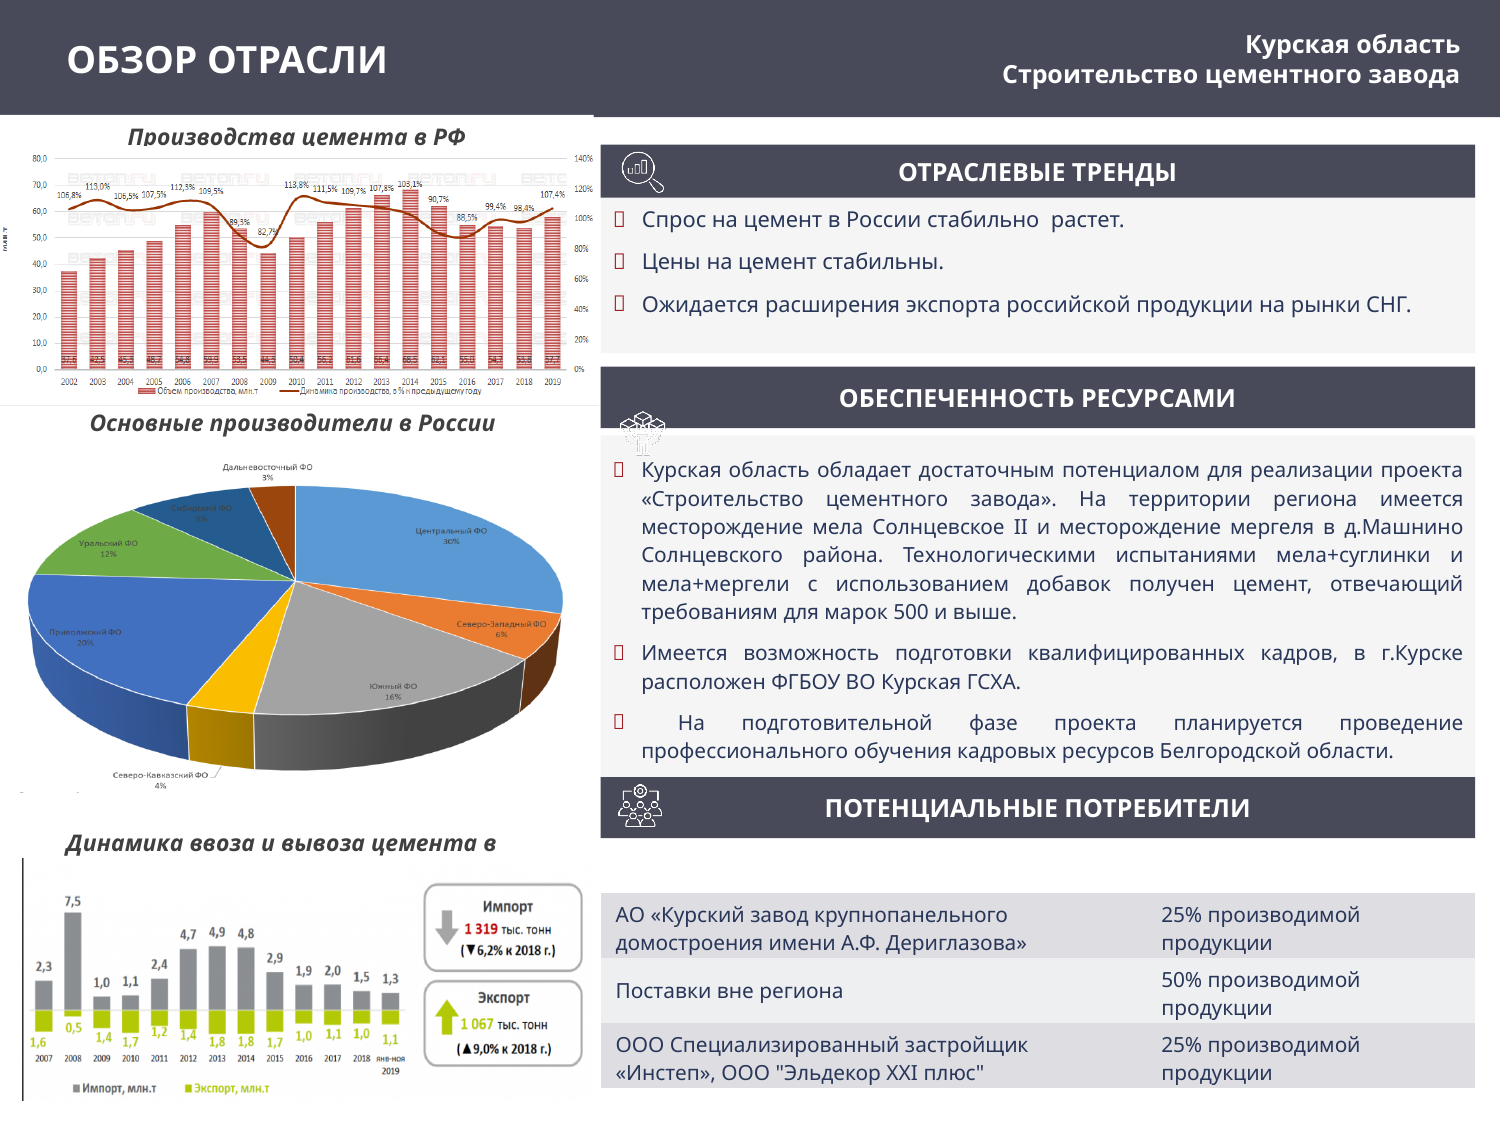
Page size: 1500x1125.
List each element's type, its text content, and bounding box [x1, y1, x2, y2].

picture [0, 146, 599, 406]
table_cell Поставки вне региона [601, 958, 1146, 1023]
text_box ОТРАСЛЕВЫЕ ТРЕНДЫ [600, 144, 1476, 198]
text_box Динамика ввоза и вывоза цемента в России [37, 821, 527, 858]
picture [22, 858, 593, 1101]
table_cell 50% производимой продукции [1146, 958, 1475, 1023]
picture [619, 149, 666, 195]
table_cell ООО Специализированный застройщик «Инстеп», ООО "Эльдекор XXI плюс" [601, 1023, 1146, 1088]
text_box Производства цемента в РФ [0, 114, 594, 146]
text_box Курская область Строительство цементного завода [546, 20, 1476, 96]
text_box ПОТЕНЦИАЛЬНЫЕ ПОТРЕБИТЕЛИ [600, 777, 1476, 839]
table_cell 25% производимой продукции [1146, 1023, 1475, 1088]
text_box [0, 0, 1500, 118]
text_box ОБЕСПЕЧЕННОСТЬ РЕСУРСАМИ [600, 366, 1476, 429]
table_header АО «Курский завод крупнопанельного домостроения имени А.Ф. Дериглазова» [601, 893, 1146, 958]
text_box Курская область обладает достаточным потенциалом для реализации проекта «Строительство цементного завода». На территории региона имеется месторождение мела Солнцевское II и месторождение мергеля в д.Машнино Солнцевского района. Технологическими испытаниями мела+суглинки и мела+мергели с использованием добавок получен цемент, отвечающий требованиям для марок 500 и выше. Имеется возможность подготовки квалифицированных кадров, в г.Курске расположен ФГБОУ ВО Курская ГСХА. На подготовительной фазе проекта планируется проведение профессионального обучения кадровых ресурсов Белгородской области. [600, 435, 1476, 777]
table_header 25% производимой продукции [1146, 893, 1475, 958]
picture [20, 457, 569, 793]
picture [618, 784, 662, 827]
text_box Спрос на цемент в России стабильно растет. Цены на цемент стабильны. Ожидается расширения экспорта российской продукции на рынки СНГ. [601, 198, 1476, 354]
text_box ОБЗОР ОТРАСЛИ [51, 28, 546, 88]
text_box Основные производители в России [39, 406, 547, 444]
picture [619, 410, 666, 456]
